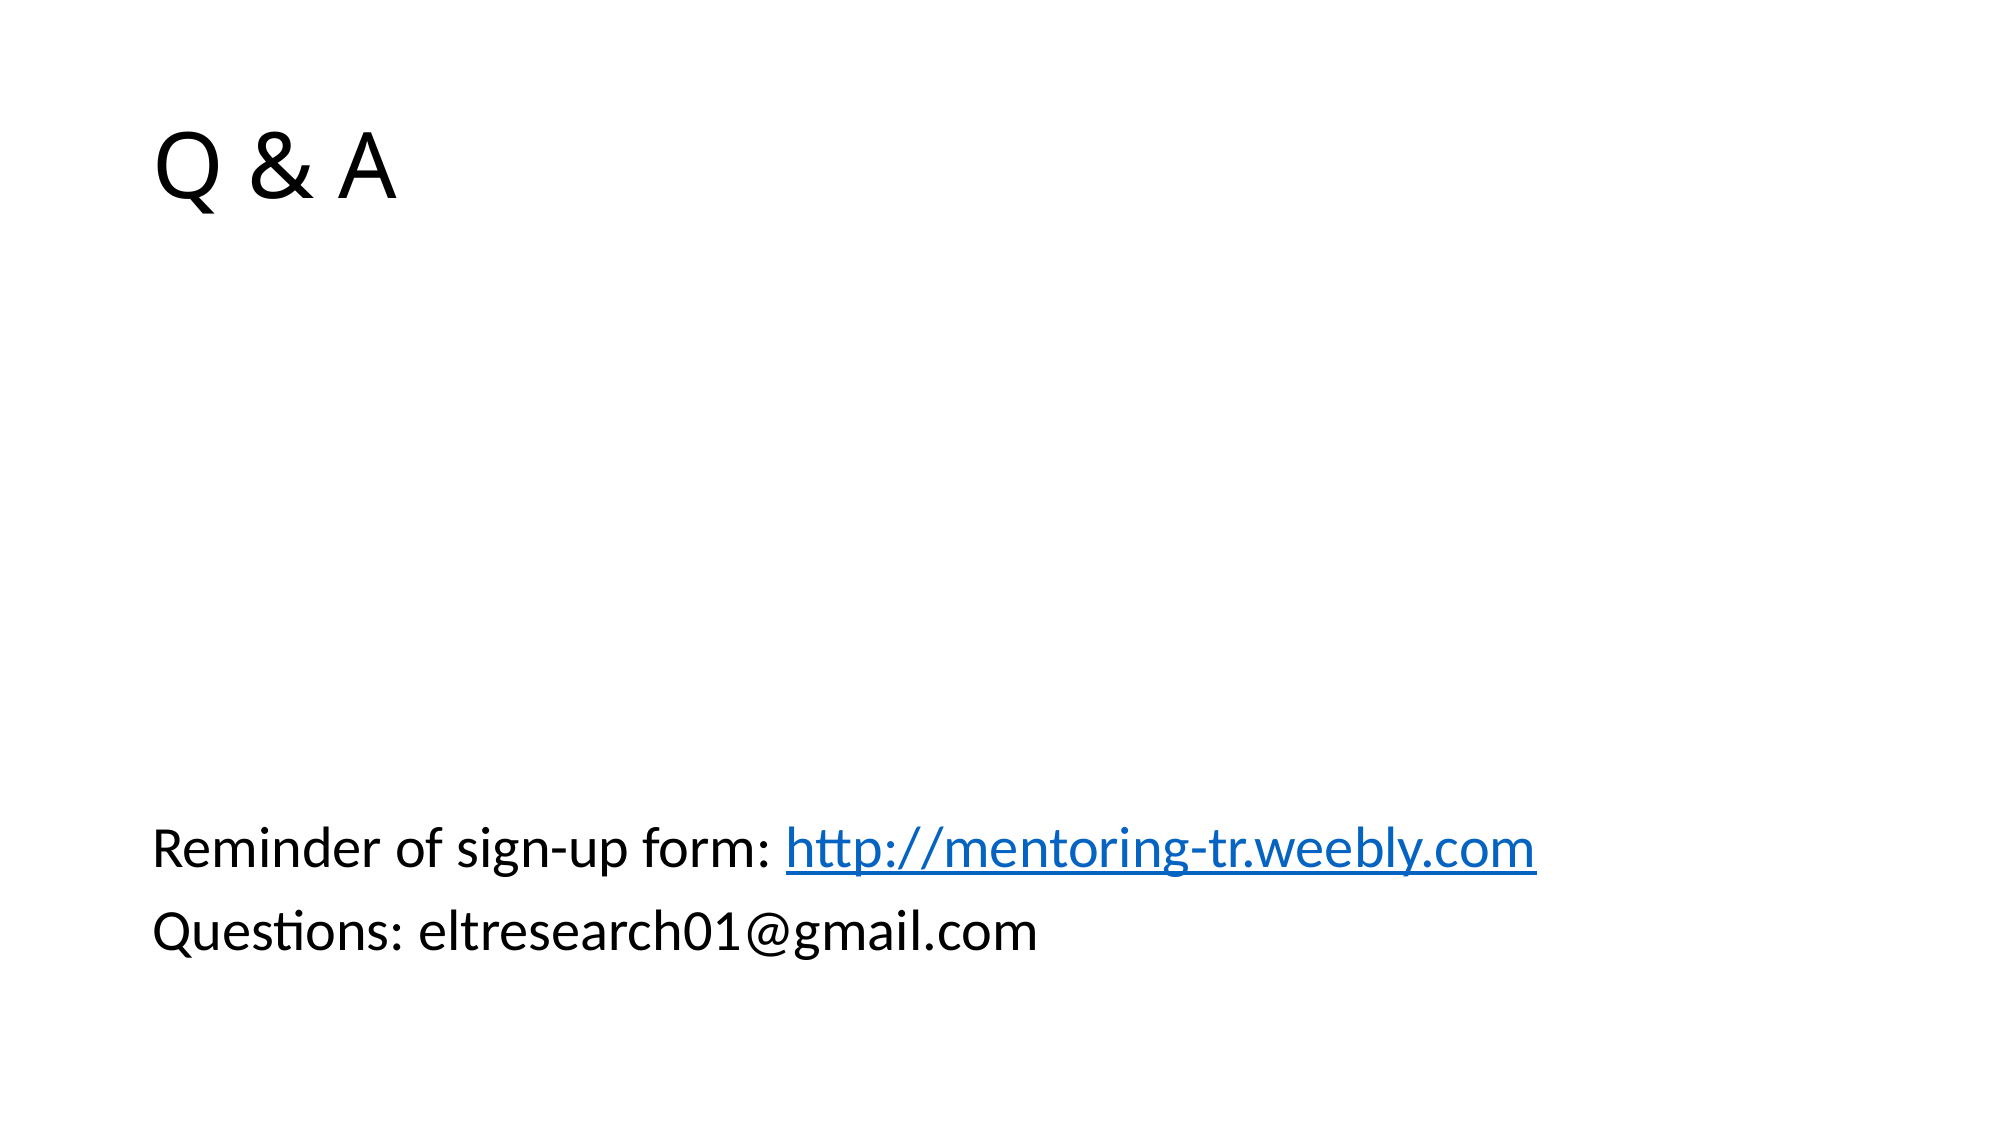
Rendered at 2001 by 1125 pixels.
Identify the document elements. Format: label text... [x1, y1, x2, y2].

title Q & A [137, 59, 1863, 278]
list Reminder of sign-up form: http://mentoring-tr.weebly.com Questions: eltresearch01@gmail.com [137, 299, 1863, 1014]
